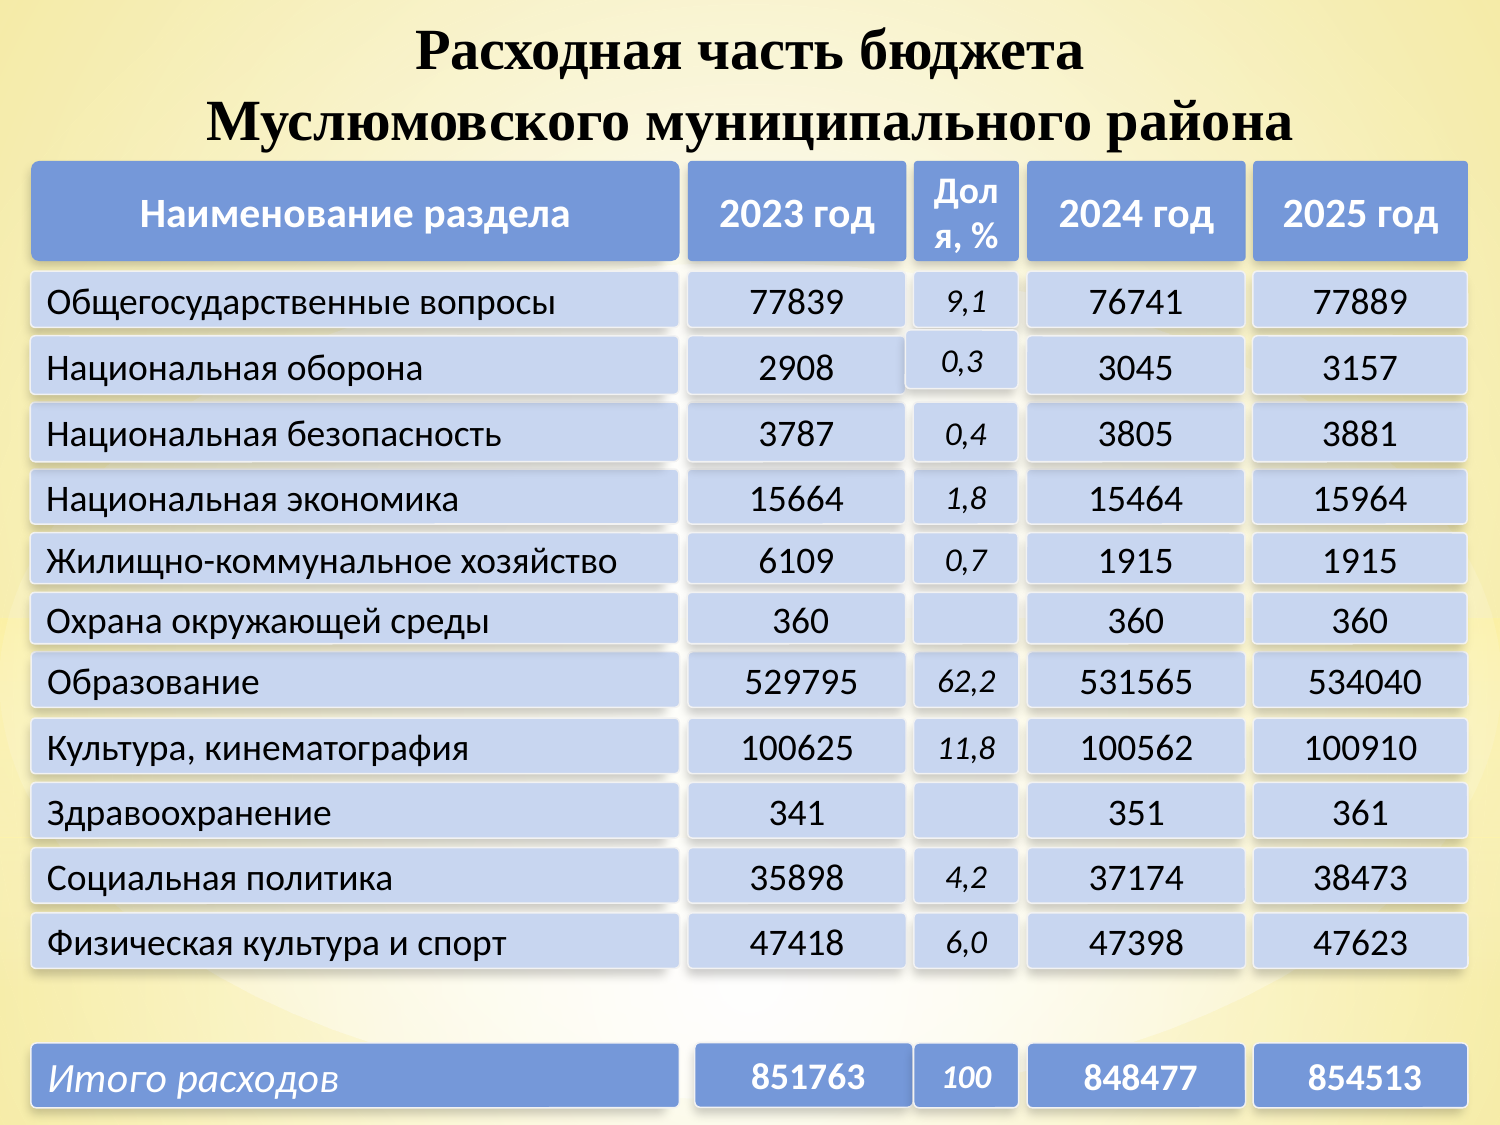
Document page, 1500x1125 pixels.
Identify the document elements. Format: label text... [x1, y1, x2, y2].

text_box 1,8 [912, 470, 1019, 525]
text_box [912, 781, 1020, 839]
text_box 1915 [1251, 531, 1468, 585]
text_box 2025 год [1252, 160, 1469, 262]
text_box 100 [912, 1042, 1020, 1109]
text_box 47398 [1026, 911, 1247, 970]
text_box 100910 [1252, 717, 1469, 775]
text_box 6,0 [913, 911, 1020, 970]
text_box 76741 [1026, 270, 1246, 329]
text_box 15964 [1251, 469, 1468, 525]
text_box Национальная безопасность [29, 401, 680, 463]
text_box 529795 [687, 651, 908, 709]
text_box 854513 [1252, 1042, 1469, 1109]
text_box Национальная оборона [29, 334, 680, 396]
text_box Итого расходов [30, 1042, 681, 1109]
text_box 534040 [1252, 651, 1469, 709]
text_box 15664 [686, 469, 907, 525]
text_box 360 [1251, 591, 1468, 645]
text_box 341 [686, 781, 907, 839]
text_box Доля, % [912, 160, 1020, 262]
text_box 2023 год [687, 160, 908, 262]
text_box 4,2 [912, 846, 1020, 905]
text_box Расходная часть бюджета Муслюмовского муниципального района [191, 4, 1309, 159]
text_box Национальная экономика [29, 468, 680, 525]
text_box 47418 [687, 911, 908, 970]
text_box 47623 [1252, 911, 1469, 970]
text_box 1915 [1025, 531, 1246, 585]
text_box 851763 [693, 1041, 913, 1109]
text_box 531565 [1026, 651, 1247, 709]
text_box 848477 [1026, 1042, 1247, 1109]
text_box 38473 [1252, 846, 1469, 905]
text_box 360 [1025, 591, 1246, 645]
text_box 62,2 [913, 652, 1020, 709]
text_box 360 [686, 591, 907, 645]
text_box 9,1 [912, 270, 1020, 329]
text_box 351 [1026, 781, 1247, 839]
text_box 37174 [1026, 846, 1247, 905]
text_box 3157 [1251, 334, 1468, 396]
text_box 2024 год [1026, 160, 1247, 262]
text_box 3881 [1251, 402, 1468, 463]
text_box Общегосударственные вопросы [29, 270, 680, 329]
text_box 3787 [686, 402, 907, 463]
text_box 6109 [686, 531, 907, 585]
text_box Культура, кинематография [30, 717, 681, 775]
text_box 100625 [686, 717, 907, 775]
text_box Социальная политика [30, 846, 681, 905]
text_box 361 [1252, 781, 1469, 839]
text_box Здравоохранение [30, 781, 681, 839]
text_box 3045 [1025, 334, 1246, 396]
text_box 77839 [686, 270, 907, 329]
text_box [912, 591, 1019, 645]
text_box Образование [30, 650, 681, 709]
text_box 0,4 [912, 401, 1019, 463]
text_box Наименование раздела [30, 160, 681, 262]
text_box 77889 [1251, 270, 1469, 329]
text_box Физическая культура и спорт [30, 911, 681, 970]
text_box 2908 [686, 334, 904, 396]
text_box 100562 [1026, 717, 1247, 775]
text_box 3805 [1025, 402, 1246, 463]
text_box Охрана окружающей среды [29, 591, 680, 645]
text_box 35898 [686, 846, 907, 905]
text_box Жилищно-коммунальное хозяйство [29, 531, 680, 585]
text_box 11,8 [912, 717, 1020, 775]
text_box 0,3 [904, 329, 1019, 390]
text_box 15464 [1025, 469, 1246, 525]
text_box 0,7 [912, 531, 1019, 585]
